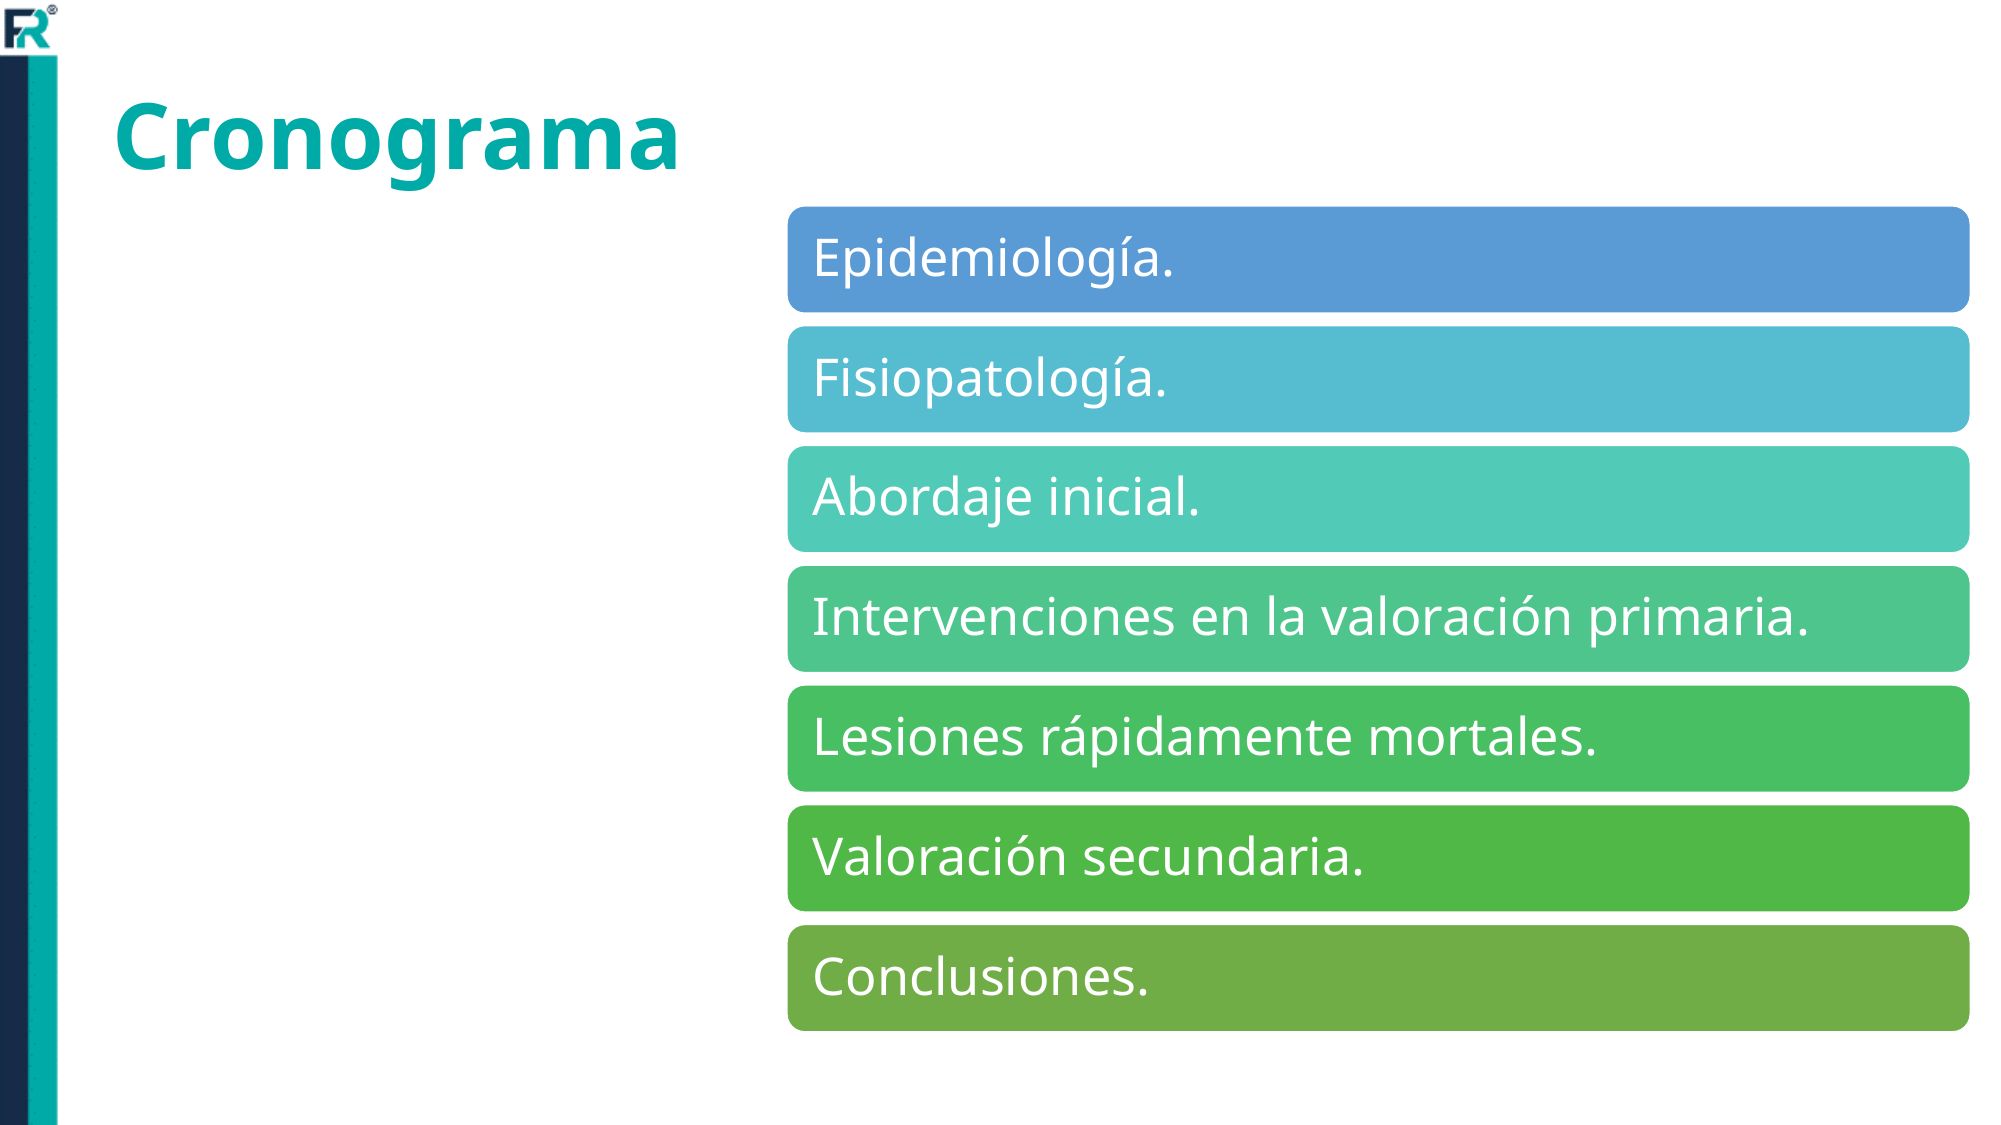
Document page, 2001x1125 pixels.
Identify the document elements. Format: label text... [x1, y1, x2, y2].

picture [0, 0, 2001, 1125]
title Cronograma [97, 31, 1823, 249]
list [786, 201, 1971, 1037]
